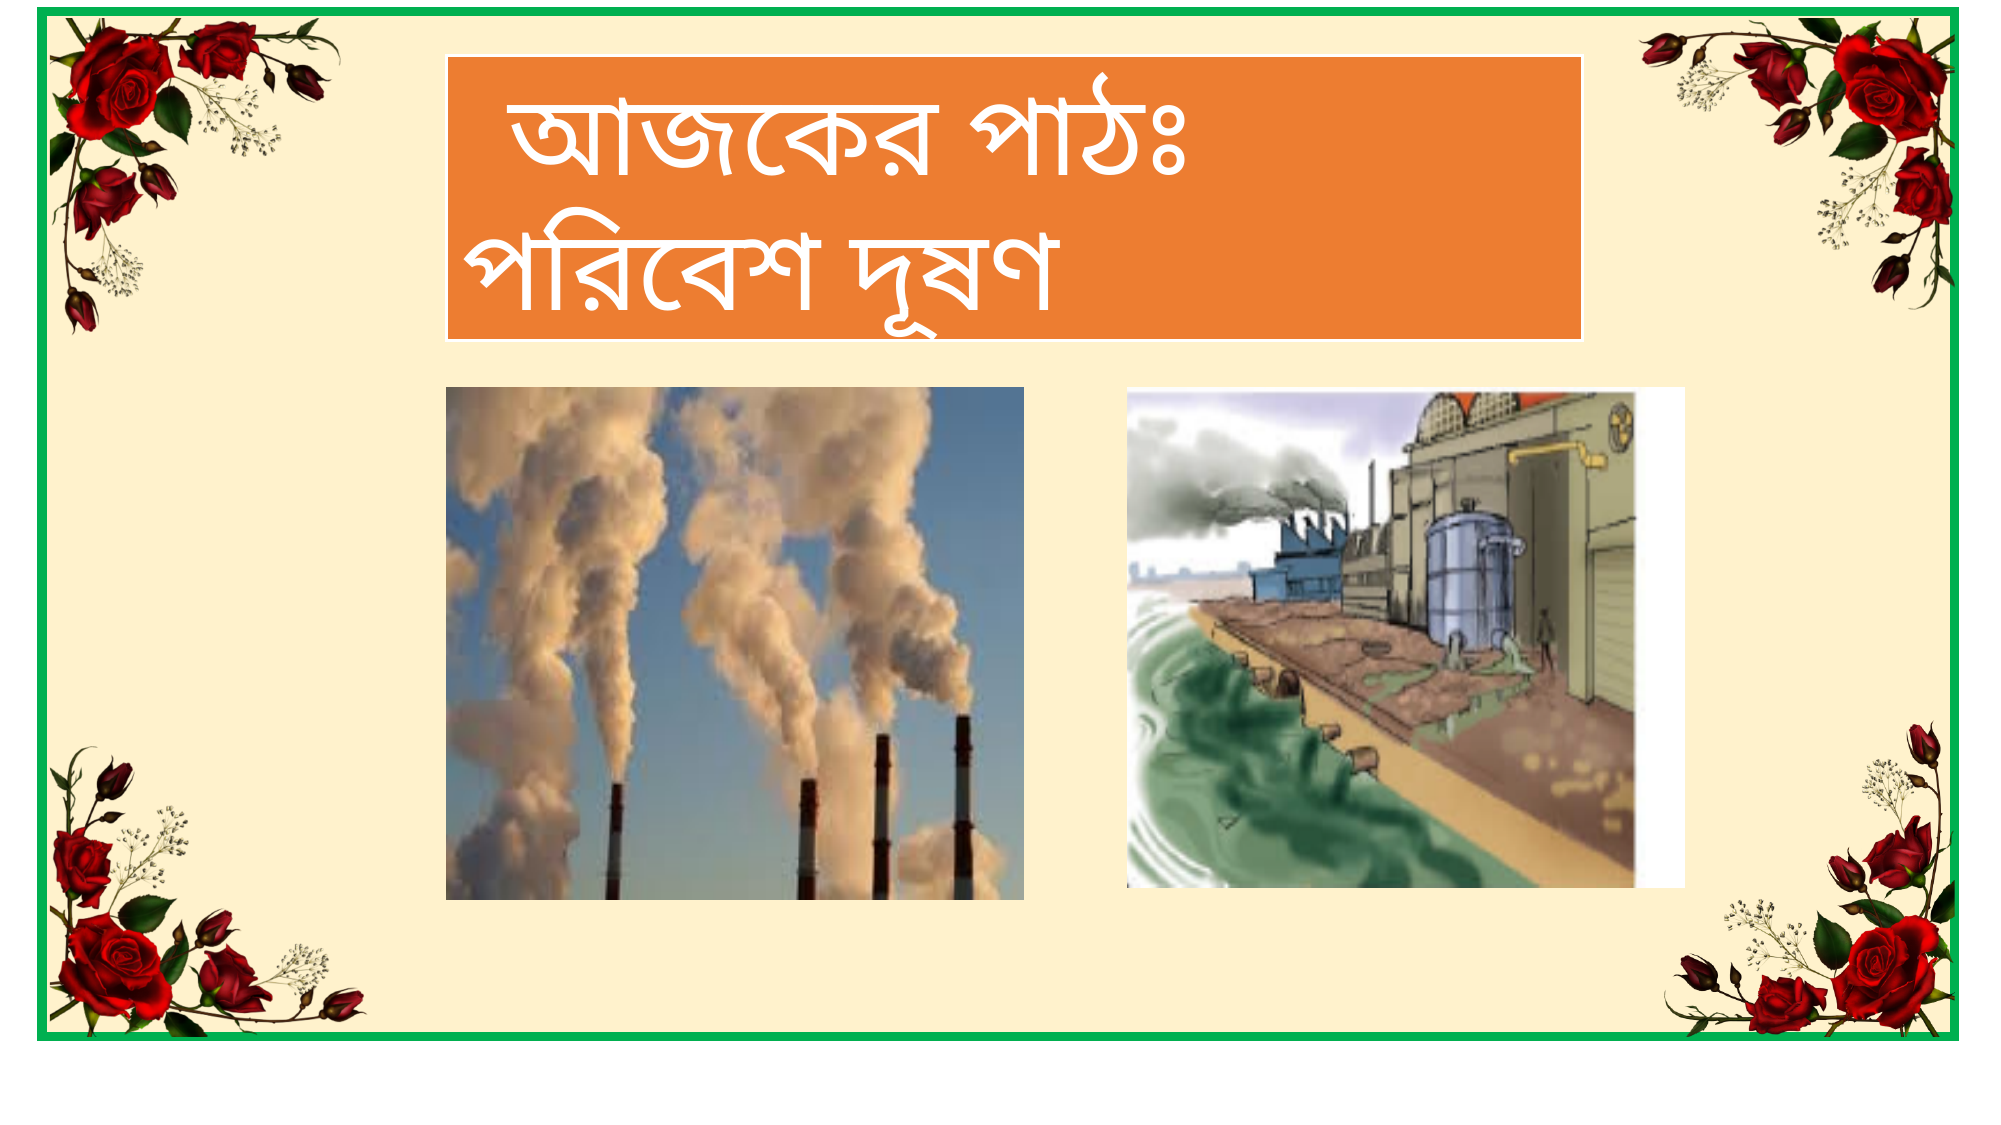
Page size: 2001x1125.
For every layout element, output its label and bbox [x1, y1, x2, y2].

picture [1127, 387, 1685, 888]
text_box [42, 11, 1955, 1037]
picture [446, 387, 1023, 900]
